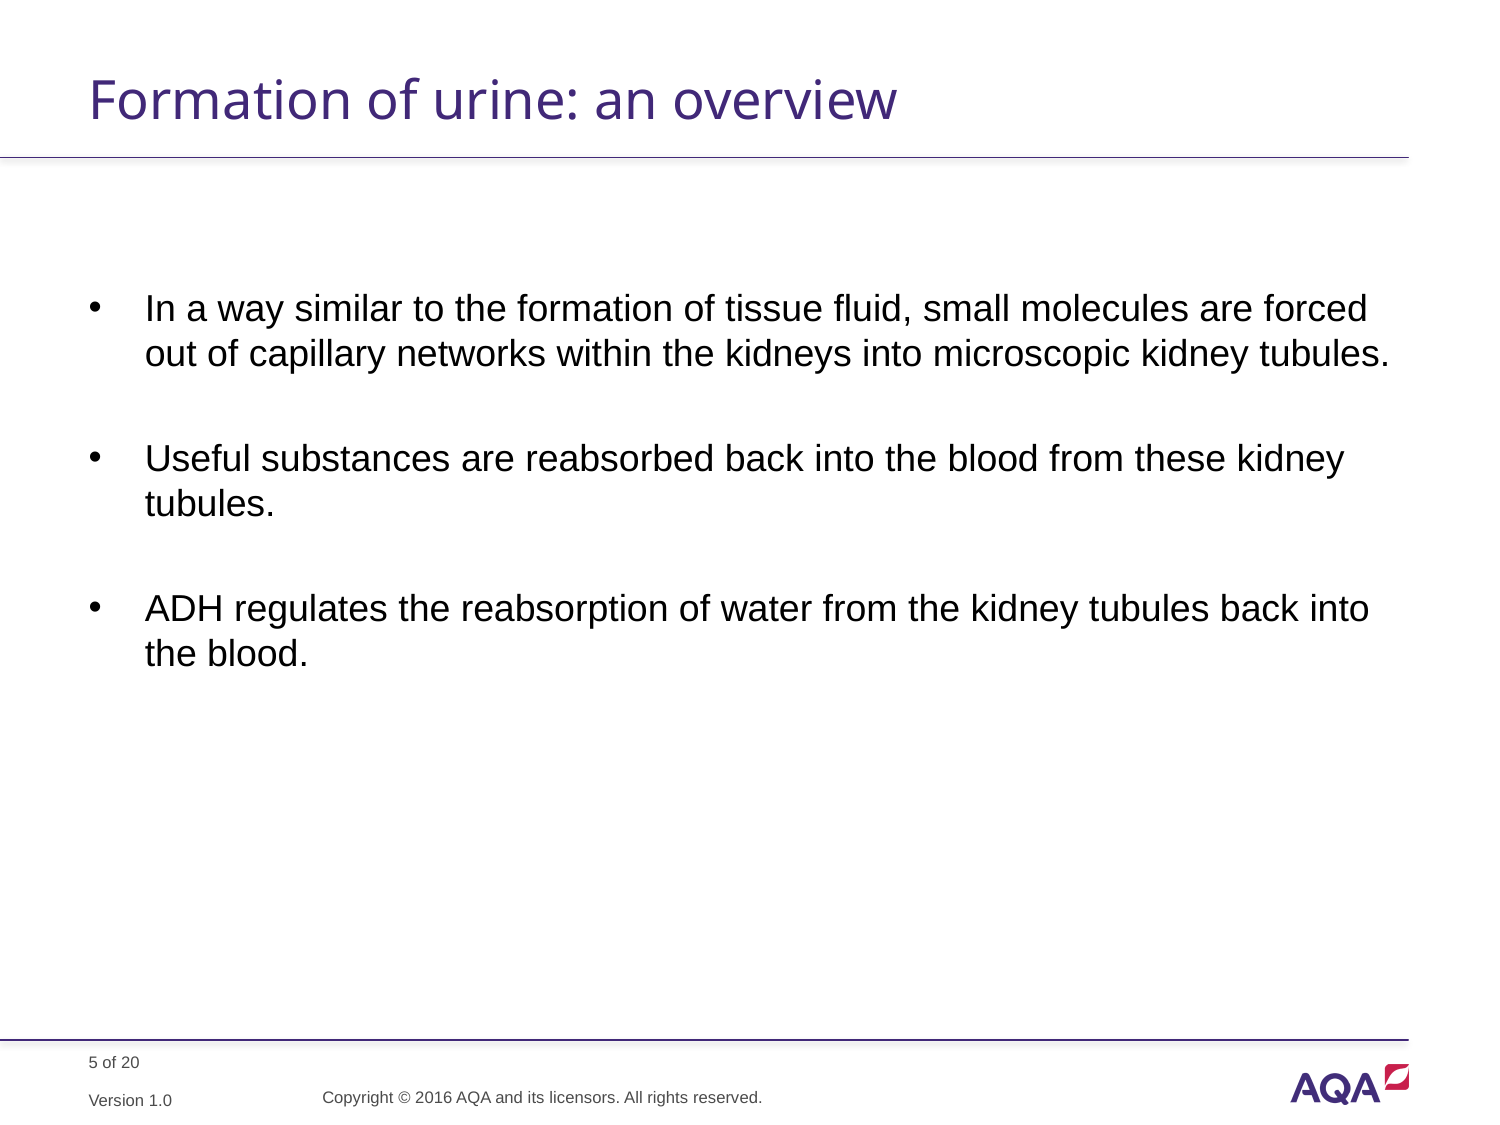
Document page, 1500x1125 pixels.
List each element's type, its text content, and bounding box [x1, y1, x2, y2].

footer Copyright © 2016 AQA and its licensors. All rights reserved. [308, 1085, 764, 1125]
text_box Version 1.0 [88, 1089, 308, 1110]
title Formation of urine: an overview [88, 72, 1409, 144]
list In a way similar to the formation of tissue fluid, small molecules are forced out of capillary networks within the kidneys into microscopic kidney tubules. Useful substances are reabsorbed back into the blood from these kidney tubules. ADH regulates the reabsorption of water from the kidney tubules back into the blood. [88, 284, 1409, 1007]
picture [1290, 1064, 1409, 1105]
